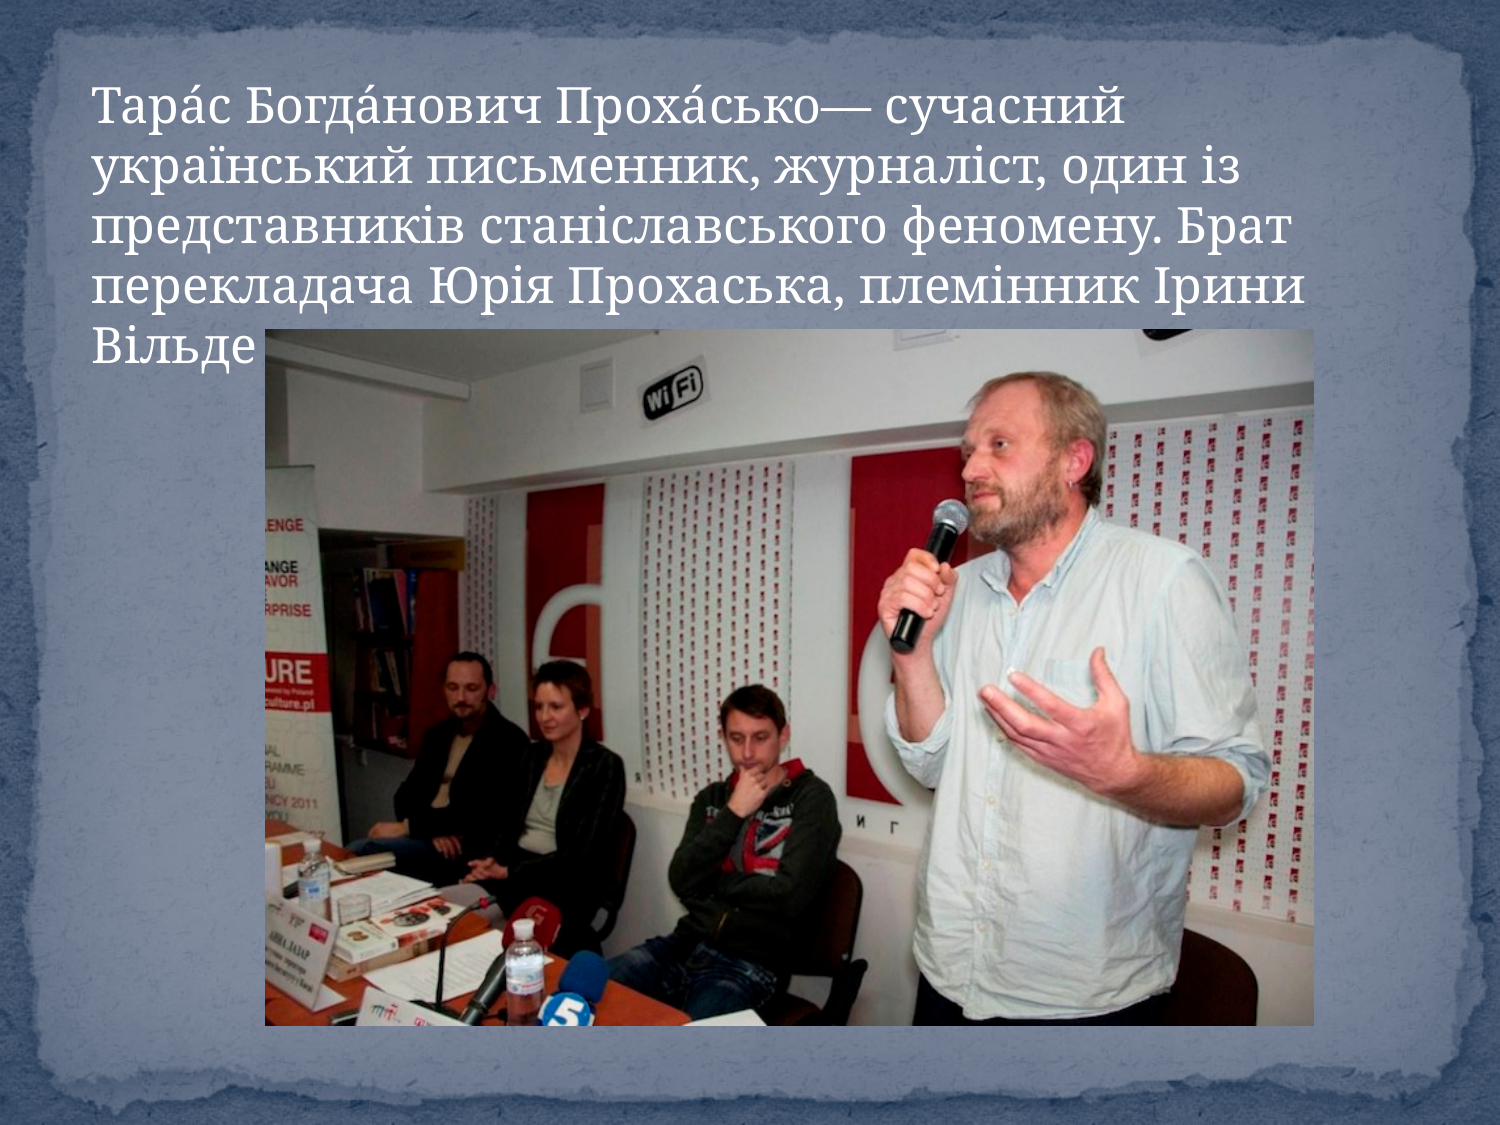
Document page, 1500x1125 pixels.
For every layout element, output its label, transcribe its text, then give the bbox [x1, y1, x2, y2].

text_box Тара́с Богда́нович Проха́сько— сучасний український письменник, журналіст, один із представників станіславського феномену. Брат перекладача Юрія Прохаська, племінник Ірини Вільде [76, 66, 1388, 382]
picture [265, 329, 1314, 1026]
